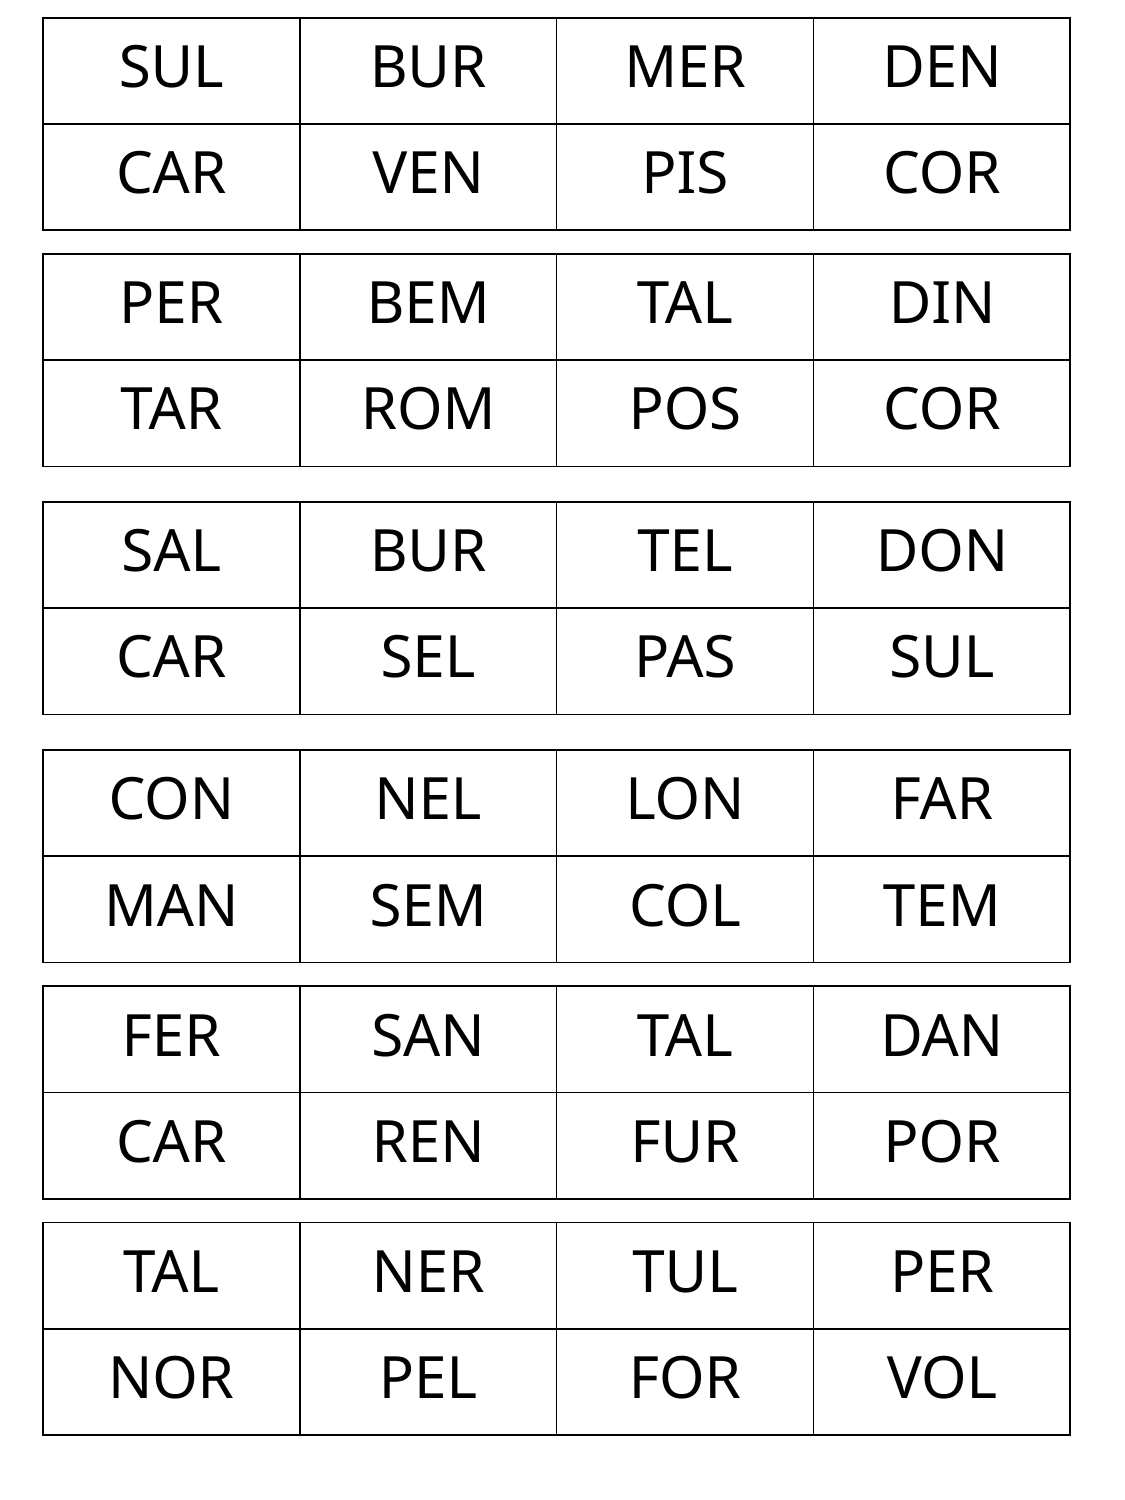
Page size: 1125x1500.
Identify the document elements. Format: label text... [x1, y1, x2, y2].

table_cell PAS [557, 609, 813, 714]
table_cell SEM [301, 857, 556, 962]
table_cell TAR [44, 361, 299, 466]
table_header FAR [814, 751, 1069, 855]
table_header BUR [301, 19, 556, 123]
table_header DEN [814, 19, 1069, 123]
table_header BEM [301, 255, 556, 359]
table_header SUL [44, 19, 299, 123]
table_header SAN [301, 987, 556, 1092]
table_cell TEM [814, 857, 1069, 962]
table_header PER [44, 255, 299, 359]
table_header SAL [44, 503, 299, 607]
table_header TAL [557, 255, 813, 359]
table_header NER [301, 1223, 556, 1328]
table_cell REN [301, 1093, 556, 1198]
table_cell VEN [301, 125, 556, 229]
table_header LON [557, 751, 813, 855]
table_cell POS [557, 361, 813, 466]
table_header FER [44, 987, 299, 1092]
table_header TUL [557, 1223, 813, 1328]
table_header TAL [44, 1223, 299, 1328]
table_cell MAN [44, 857, 299, 962]
table_header DON [814, 503, 1069, 607]
table_cell PIS [557, 125, 813, 229]
table_cell PEL [301, 1330, 556, 1434]
table_cell CAR [44, 1093, 299, 1198]
table_header TEL [557, 503, 813, 607]
table_cell FOR [557, 1330, 813, 1434]
table_cell SEL [301, 609, 556, 714]
table_cell SUL [814, 609, 1069, 714]
table_cell FUR [557, 1093, 813, 1198]
table_header DIN [814, 255, 1069, 359]
table_cell COR [814, 125, 1069, 229]
table_header CON [44, 751, 299, 855]
table_cell POR [814, 1093, 1069, 1198]
table_header TAL [557, 987, 813, 1092]
table_header DAN [814, 987, 1069, 1092]
table_cell ROM [301, 361, 556, 466]
table_header PER [814, 1223, 1069, 1328]
table_header MER [557, 19, 813, 123]
table_cell CAR [44, 609, 299, 714]
table_cell COL [557, 857, 813, 962]
table_cell VOL [814, 1330, 1069, 1434]
table_cell NOR [44, 1330, 299, 1434]
table_cell CAR [44, 125, 299, 229]
table_header NEL [301, 751, 556, 855]
table_cell COR [814, 361, 1069, 466]
table_header BUR [301, 503, 556, 607]
